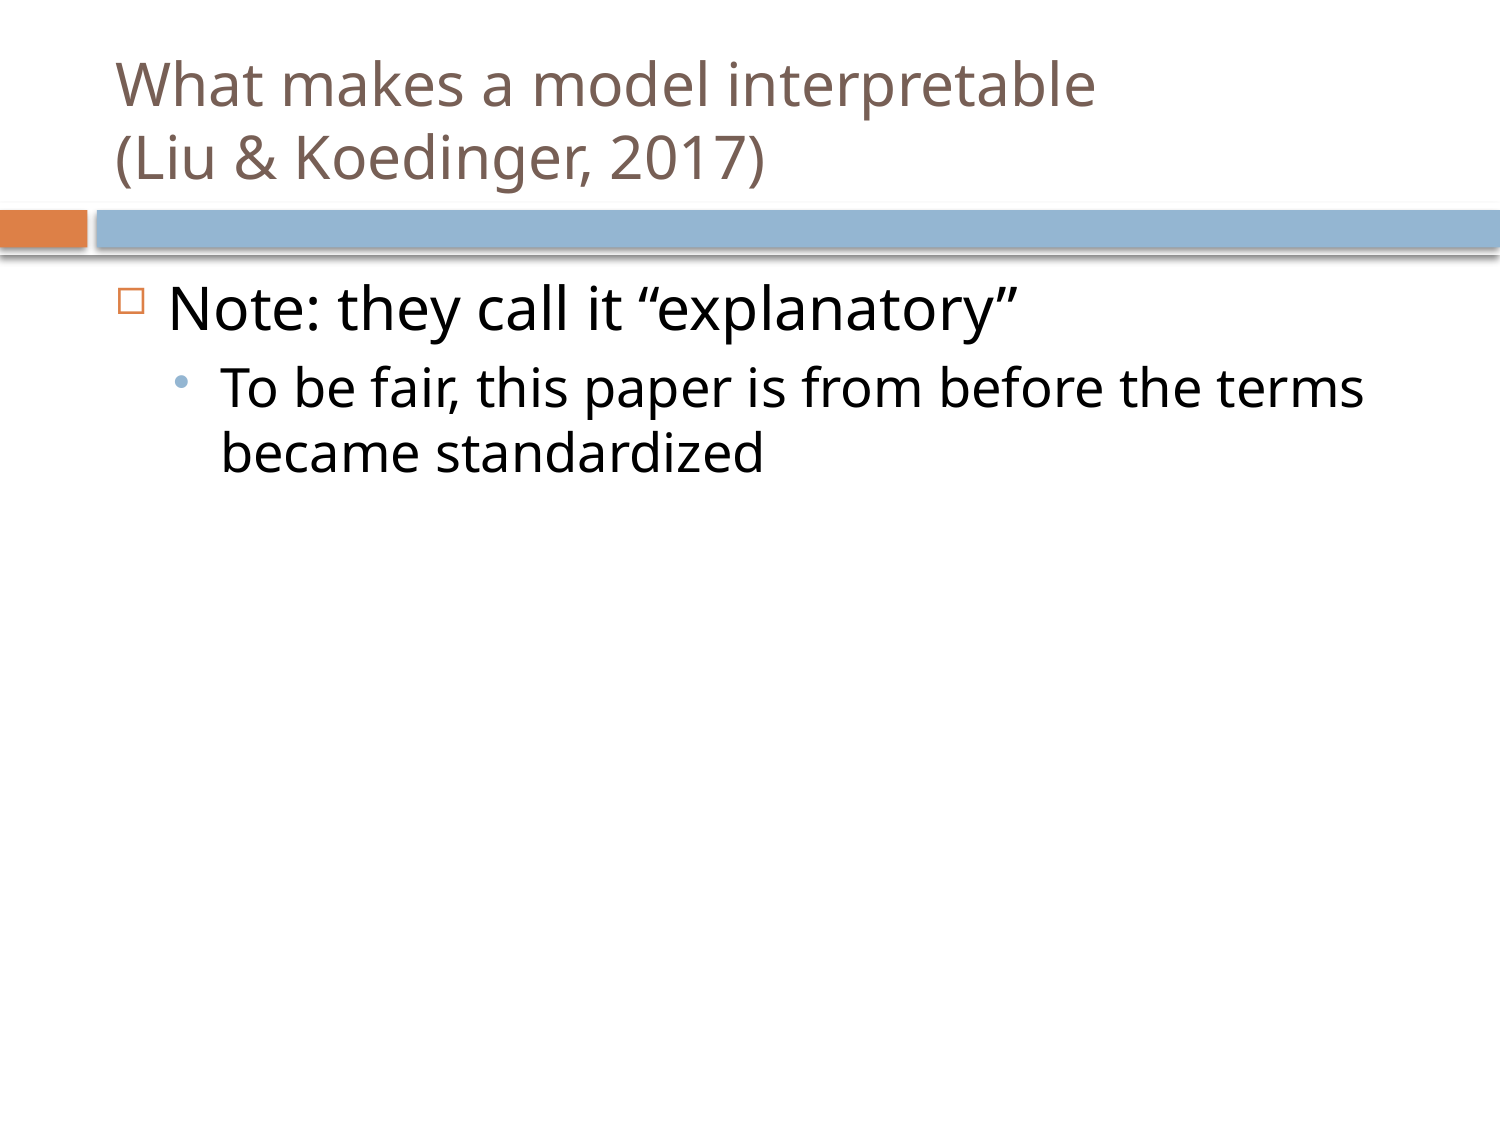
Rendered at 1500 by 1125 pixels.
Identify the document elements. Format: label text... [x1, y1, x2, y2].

title What makes a model interpretable (Liu & Koedinger, 2017) [100, 37, 1438, 200]
list Note: they call it “explanatory” To be fair, this paper is from before the terms became standardized [100, 262, 1438, 1000]
